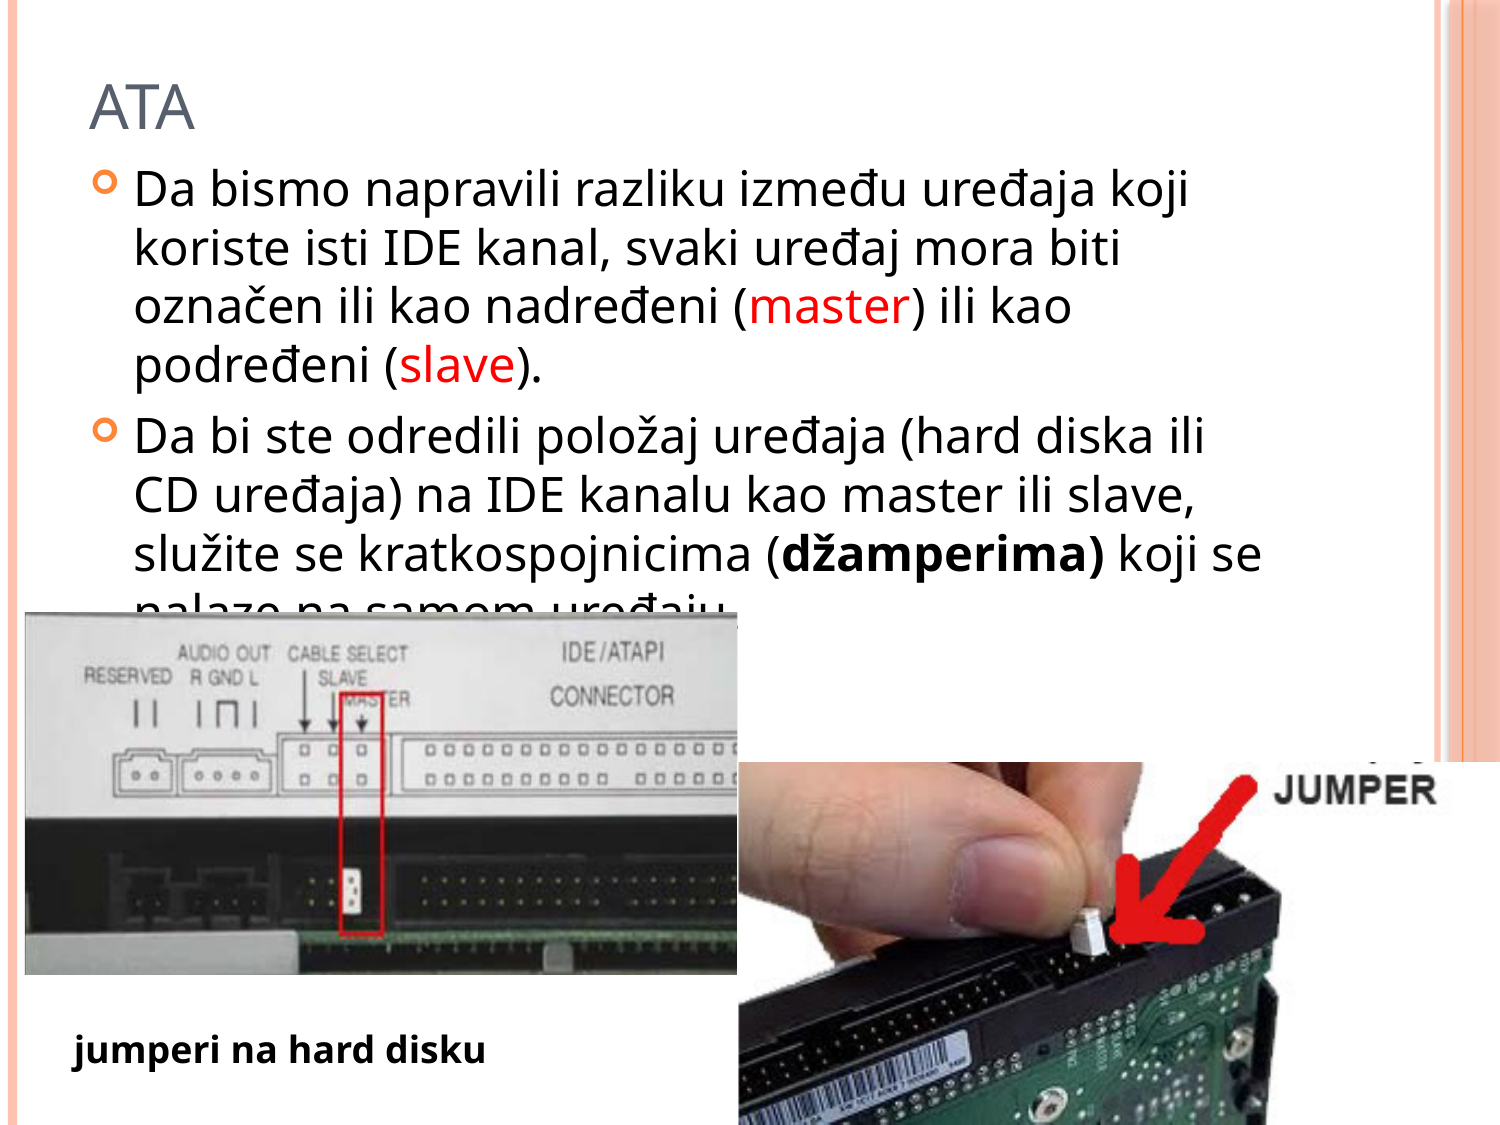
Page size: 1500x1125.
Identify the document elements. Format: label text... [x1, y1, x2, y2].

list Da bismo napravili razliku između uređaja koji koriste isti IDE kanal, svaki uređaj mora biti označen ili kao nadređeni (master) ili kao podređeni (slave). Da bi ste odredili položaj uređaja (hard diska ili CD uređaja) na IDE kanalu kao master ili slave, služite se kratkospojnicima (džamperima) koji se nalaze na samom uređaju. [75, 149, 1300, 650]
text_box jumperi na hard disku [59, 1018, 503, 1124]
picture [24, 611, 1500, 1125]
title ATA [75, 45, 1300, 149]
